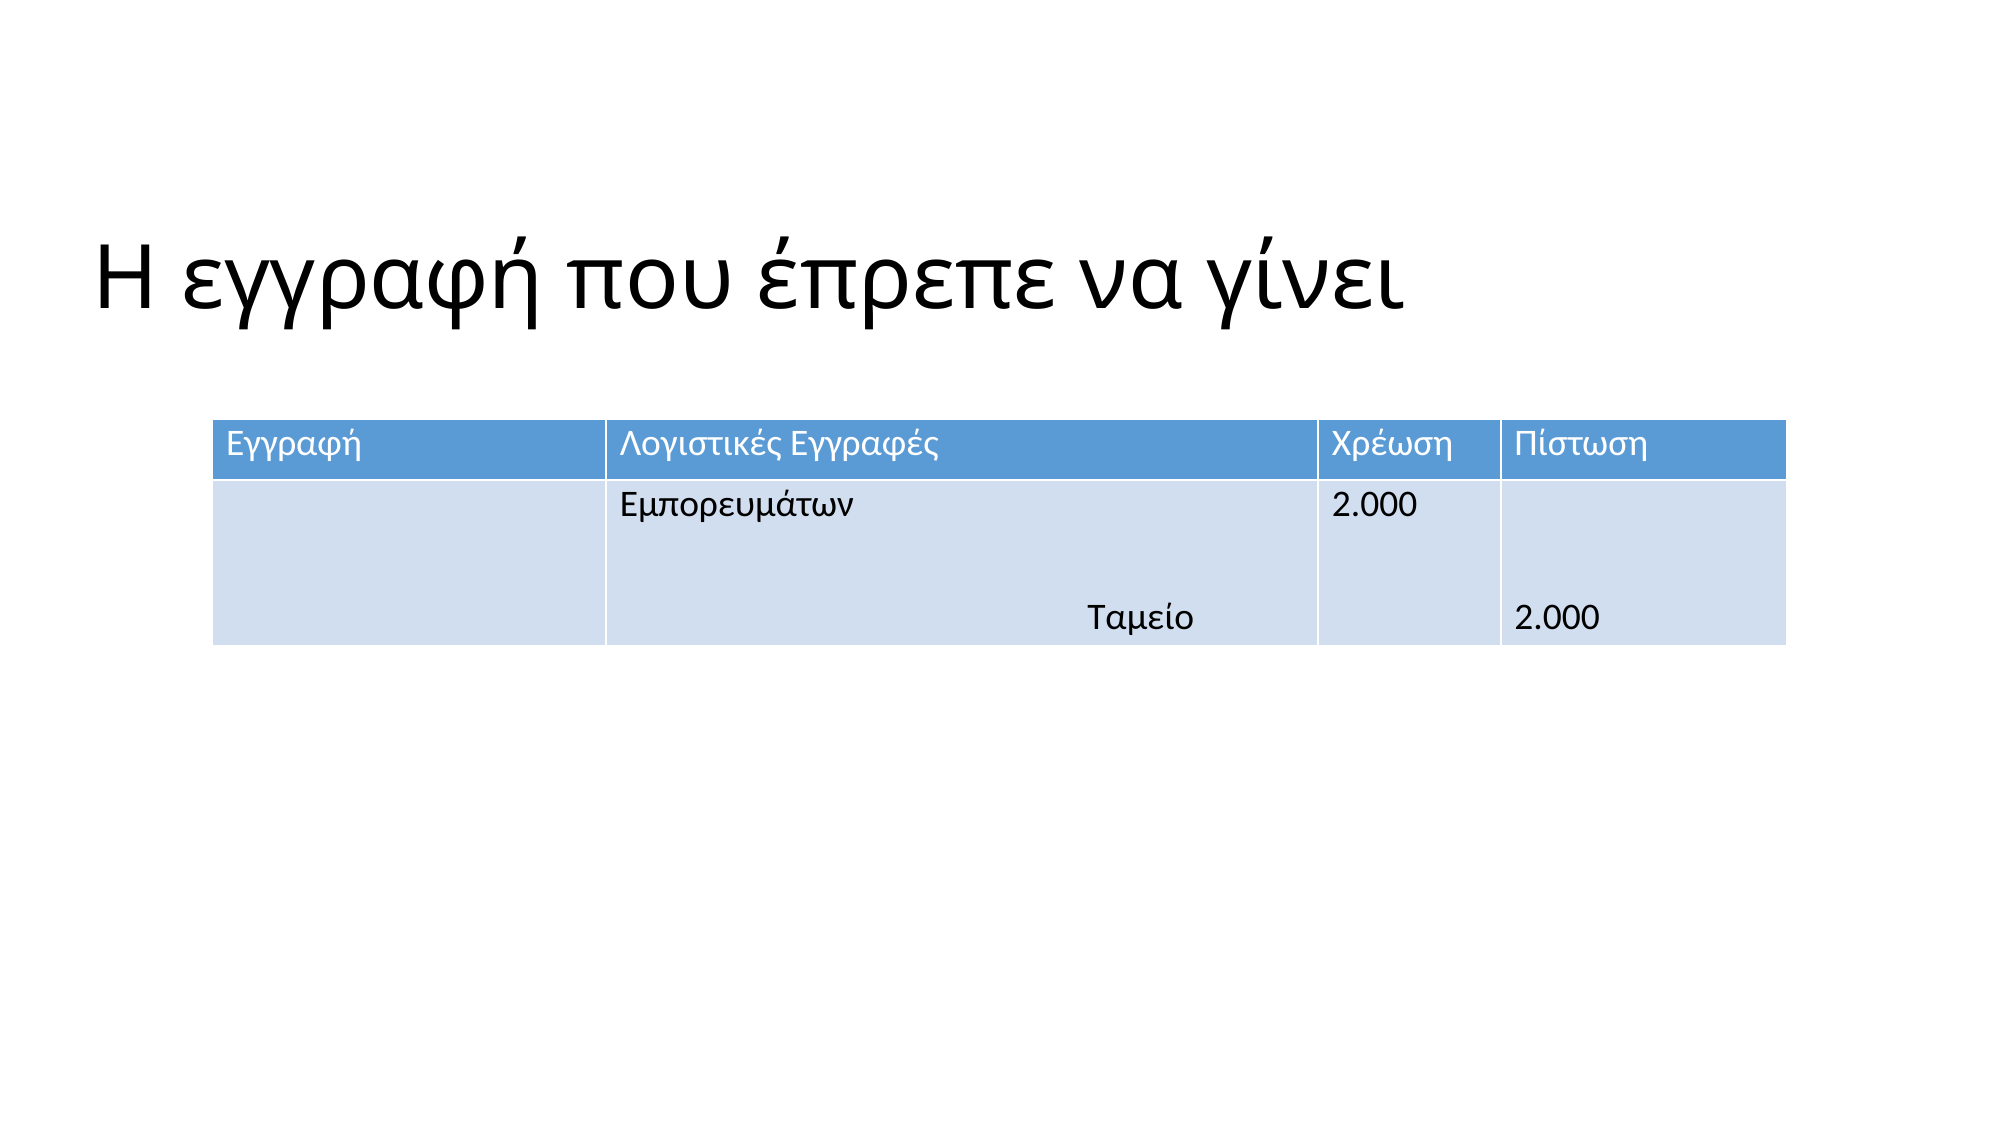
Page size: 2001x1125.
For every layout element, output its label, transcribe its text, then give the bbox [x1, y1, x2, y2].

title Η εγγραφή που έπρεπε να γίνει [77, 31, 1920, 336]
table_cell 2.000 [1502, 481, 1786, 645]
table_header Πίστωση [1502, 420, 1786, 479]
table_header Εγγραφή [213, 420, 605, 479]
table_cell Εμπορευμάτων Ταμείο [607, 481, 1317, 645]
table_cell 2.000 [1319, 481, 1500, 645]
table_header Χρέωση [1319, 420, 1500, 479]
table_cell [213, 481, 605, 645]
table_header Λογιστικές Εγγραφές [607, 420, 1317, 479]
